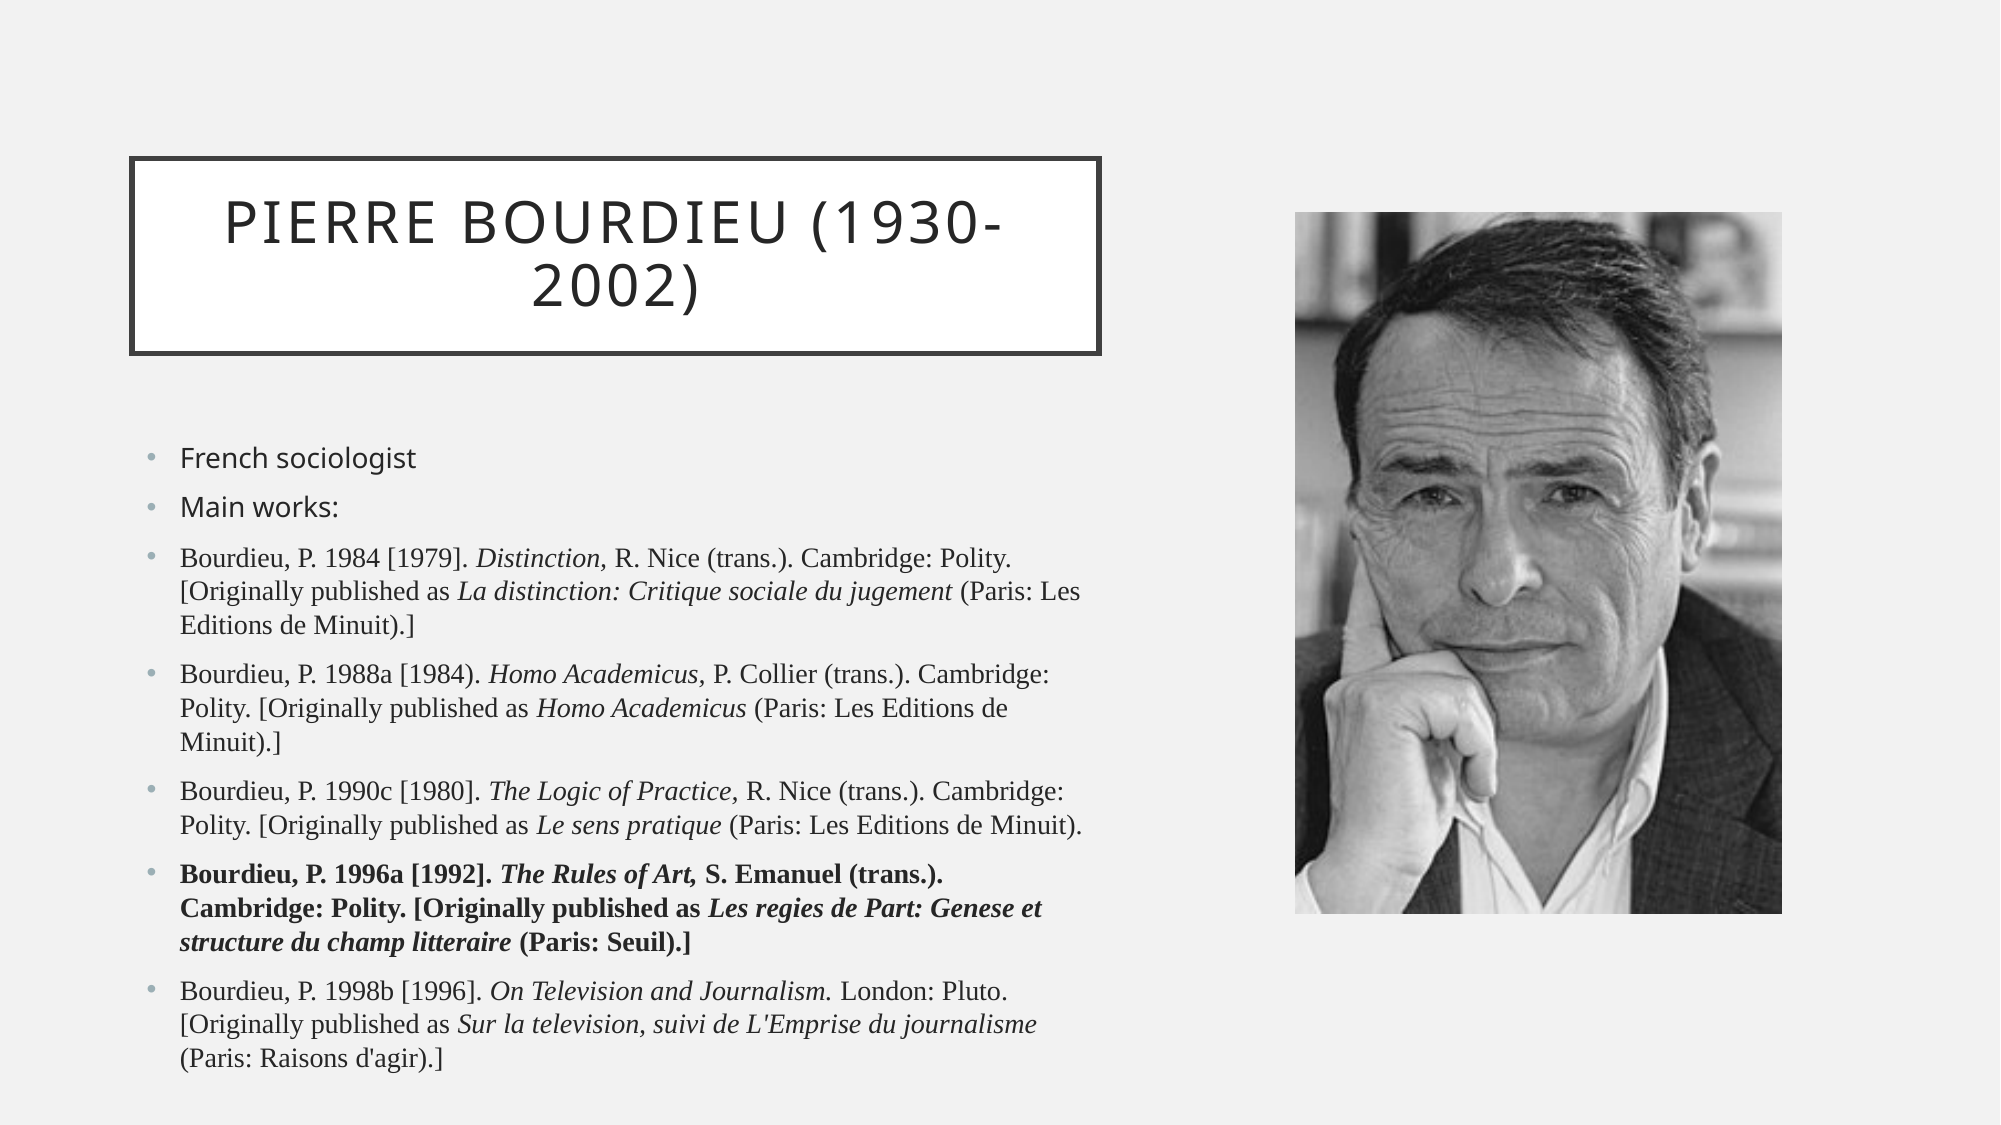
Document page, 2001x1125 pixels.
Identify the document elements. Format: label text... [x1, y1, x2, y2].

title Pierre bourdieu (1930-2002) [129, 156, 1102, 356]
picture [1295, 212, 1782, 915]
list French sociologist Main works: Bourdieu, P. 1984 [1979]. Distinction, R. Nice (trans.). Cambridge: Polity. [Originally published as La distinction: Critique sociale du jugement (Paris: Les Editions de Minuit).] Bourdieu, P. 1988a [1984). Homo Academicus, P. Collier (trans.). Cambridge: Polity. [Originally published as Homo Academicus (Paris: Les Editions de Minuit).] Bourdieu, P. 1990c [1980]. The Logic of Practice, R. Nice (trans.). Cambridge: Polity. [Originally published as Le sens pratique (Paris: Les Editions de Minuit). Bourdieu, P. 1996a [1992]. The Rules of Art, S. Emanuel (trans.). Cambridge: Polity. [Originally published as Les regies de Part: Genese et structure du champ litteraire (Paris: Seuil).] Bourdieu, P. 1998b [1996]. On Television and Journalism. London: Pluto. [Originally published as Sur la television, suivi de L'Emprise du journalisme (Paris: Raisons d'agir).] [131, 432, 1110, 1091]
